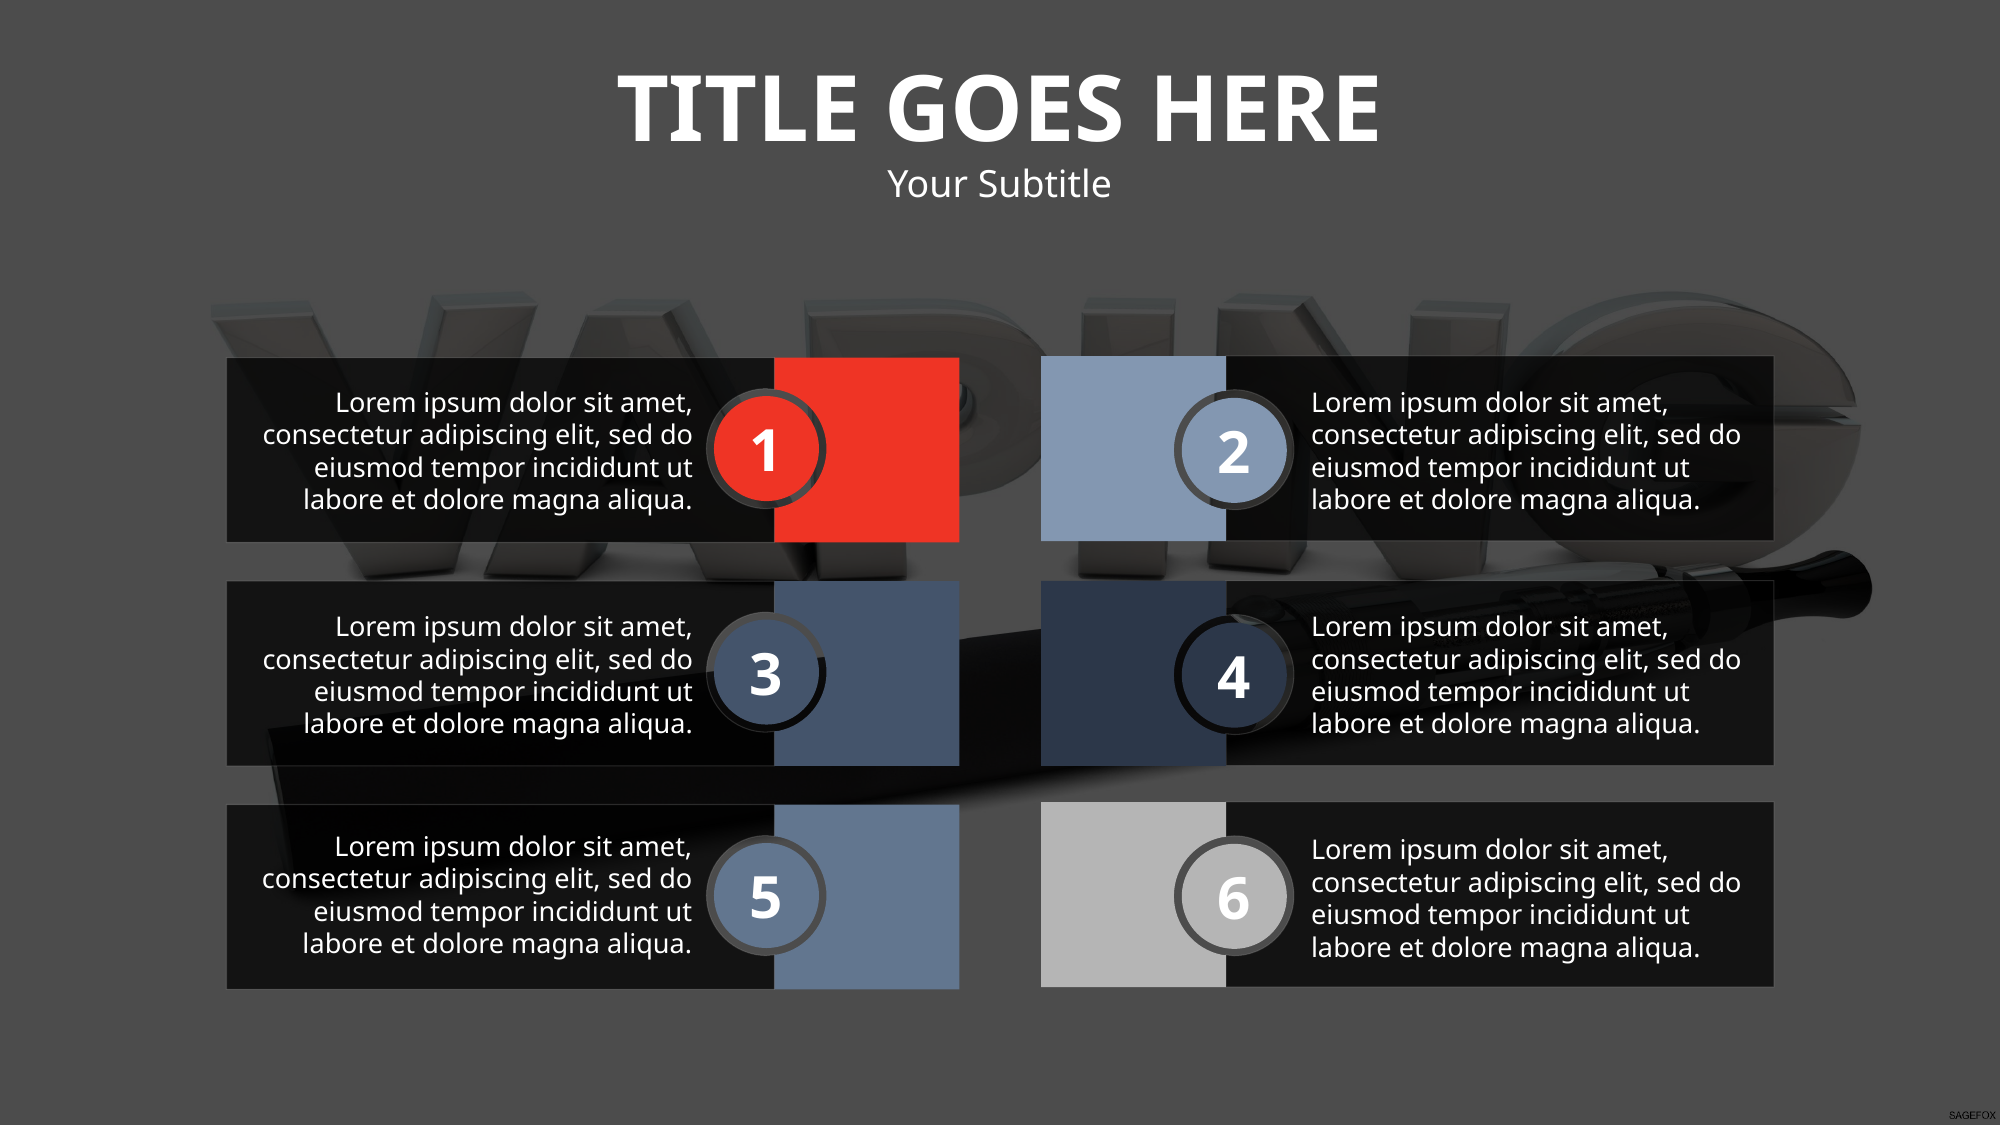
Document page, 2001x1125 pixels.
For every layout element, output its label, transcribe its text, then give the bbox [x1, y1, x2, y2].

text_box [225, 580, 776, 767]
text_box 1 [712, 395, 821, 503]
text_box [225, 356, 776, 544]
text_box [225, 803, 776, 991]
text_box 3 [712, 618, 821, 726]
text_box [1040, 801, 1228, 989]
text_box [776, 356, 961, 544]
text_box [1226, 579, 1775, 767]
picture [0, 0, 2001, 1125]
text_box Lorem ipsum dolor sit amet, consectetur adipiscing elit, sed do eiusmod tempor incididunt ut labore et dolore magna aliqua. [242, 384, 693, 515]
text_box 6 [1180, 842, 1288, 950]
text_box Lorem ipsum dolor sit amet, consectetur adipiscing elit, sed do eiusmod tempor incididunt ut labore et dolore magna aliqua. [1311, 832, 1762, 963]
text_box Lorem ipsum dolor sit amet, consectetur adipiscing elit, sed do eiusmod tempor incididunt ut labore et dolore magna aliqua. [242, 609, 693, 740]
text_box TITLE GOES HERE Your Subtitle [548, 42, 1452, 212]
text_box [1224, 354, 1775, 542]
text_box [776, 803, 961, 991]
text_box Lorem ipsum dolor sit amet, consectetur adipiscing elit, sed do eiusmod tempor incididunt ut labore et dolore magna aliqua. [1311, 384, 1762, 515]
text_box 5 [712, 842, 821, 950]
text_box [1040, 579, 1228, 767]
text_box [776, 580, 961, 767]
text_box 2 [1180, 396, 1288, 504]
text_box Lorem ipsum dolor sit amet, consectetur adipiscing elit, sed do eiusmod tempor incididunt ut labore et dolore magna aliqua. [241, 828, 692, 959]
text_box [1224, 800, 1775, 988]
text_box Lorem ipsum dolor sit amet, consectetur adipiscing elit, sed do eiusmod tempor incididunt ut labore et dolore magna aliqua. [1311, 609, 1762, 740]
text_box [1040, 355, 1228, 543]
text_box 4 [1180, 621, 1288, 729]
